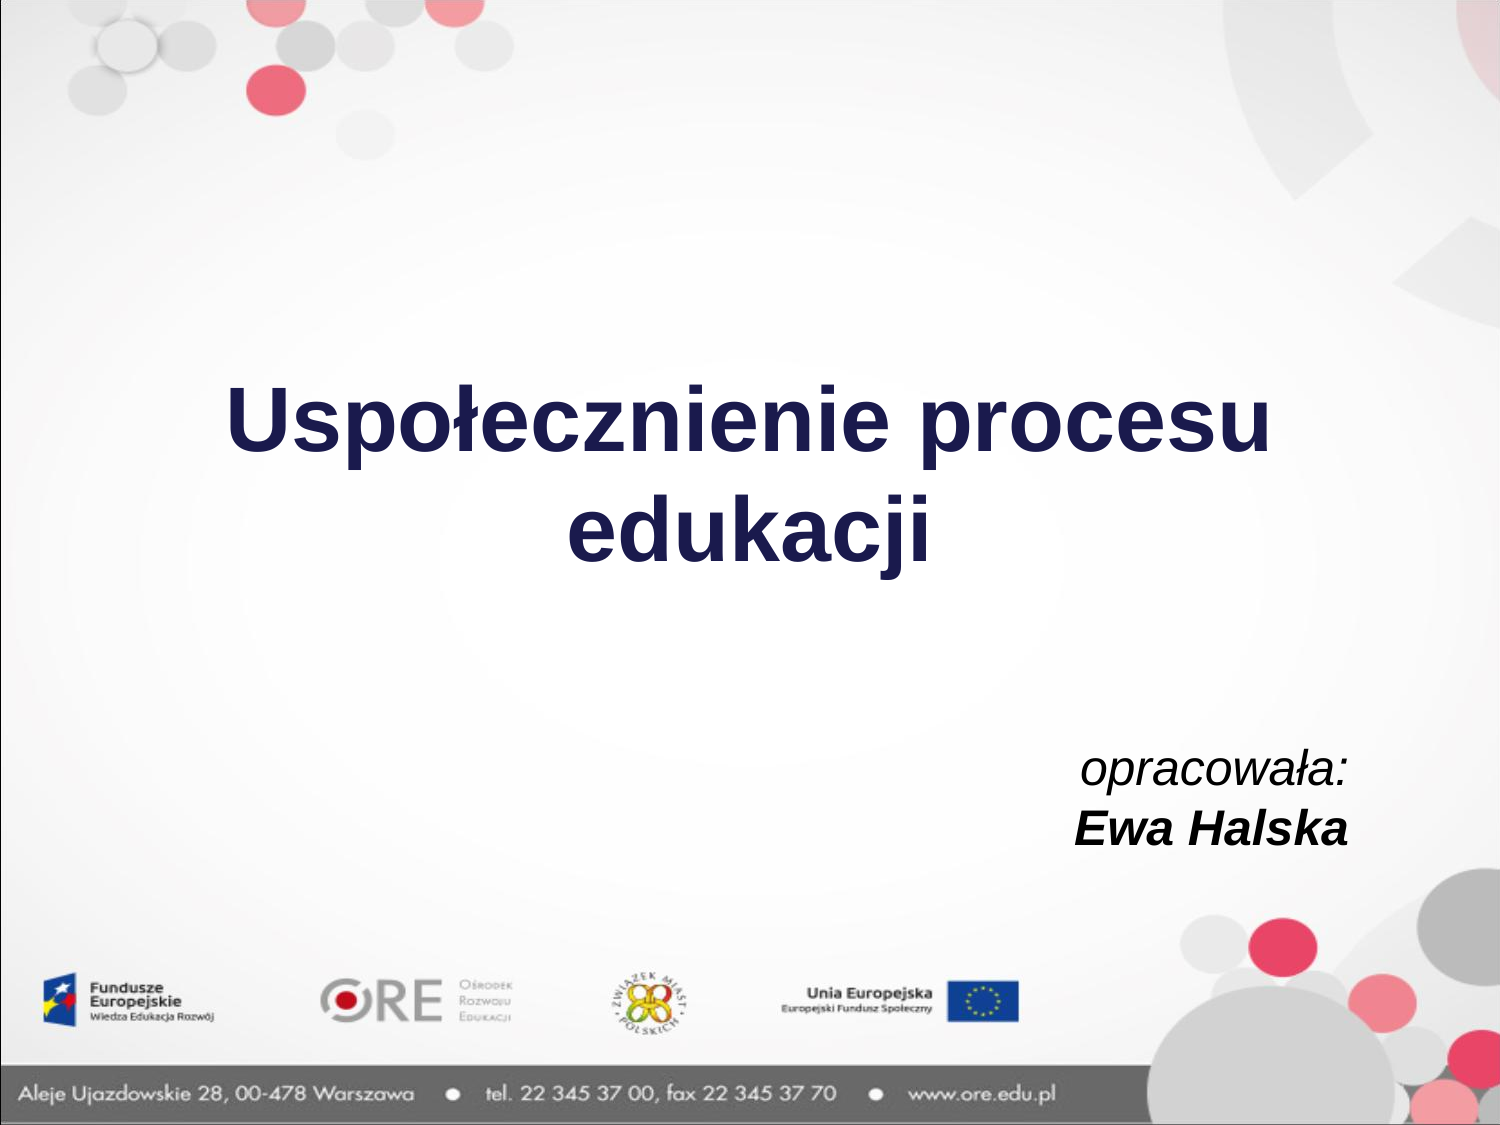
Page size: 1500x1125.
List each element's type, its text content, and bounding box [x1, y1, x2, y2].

picture [0, 0, 1500, 1125]
title Uspołecznienie procesu edukacji [112, 349, 1388, 591]
subtitle opracowała: Ewa Halska [224, 637, 1365, 926]
